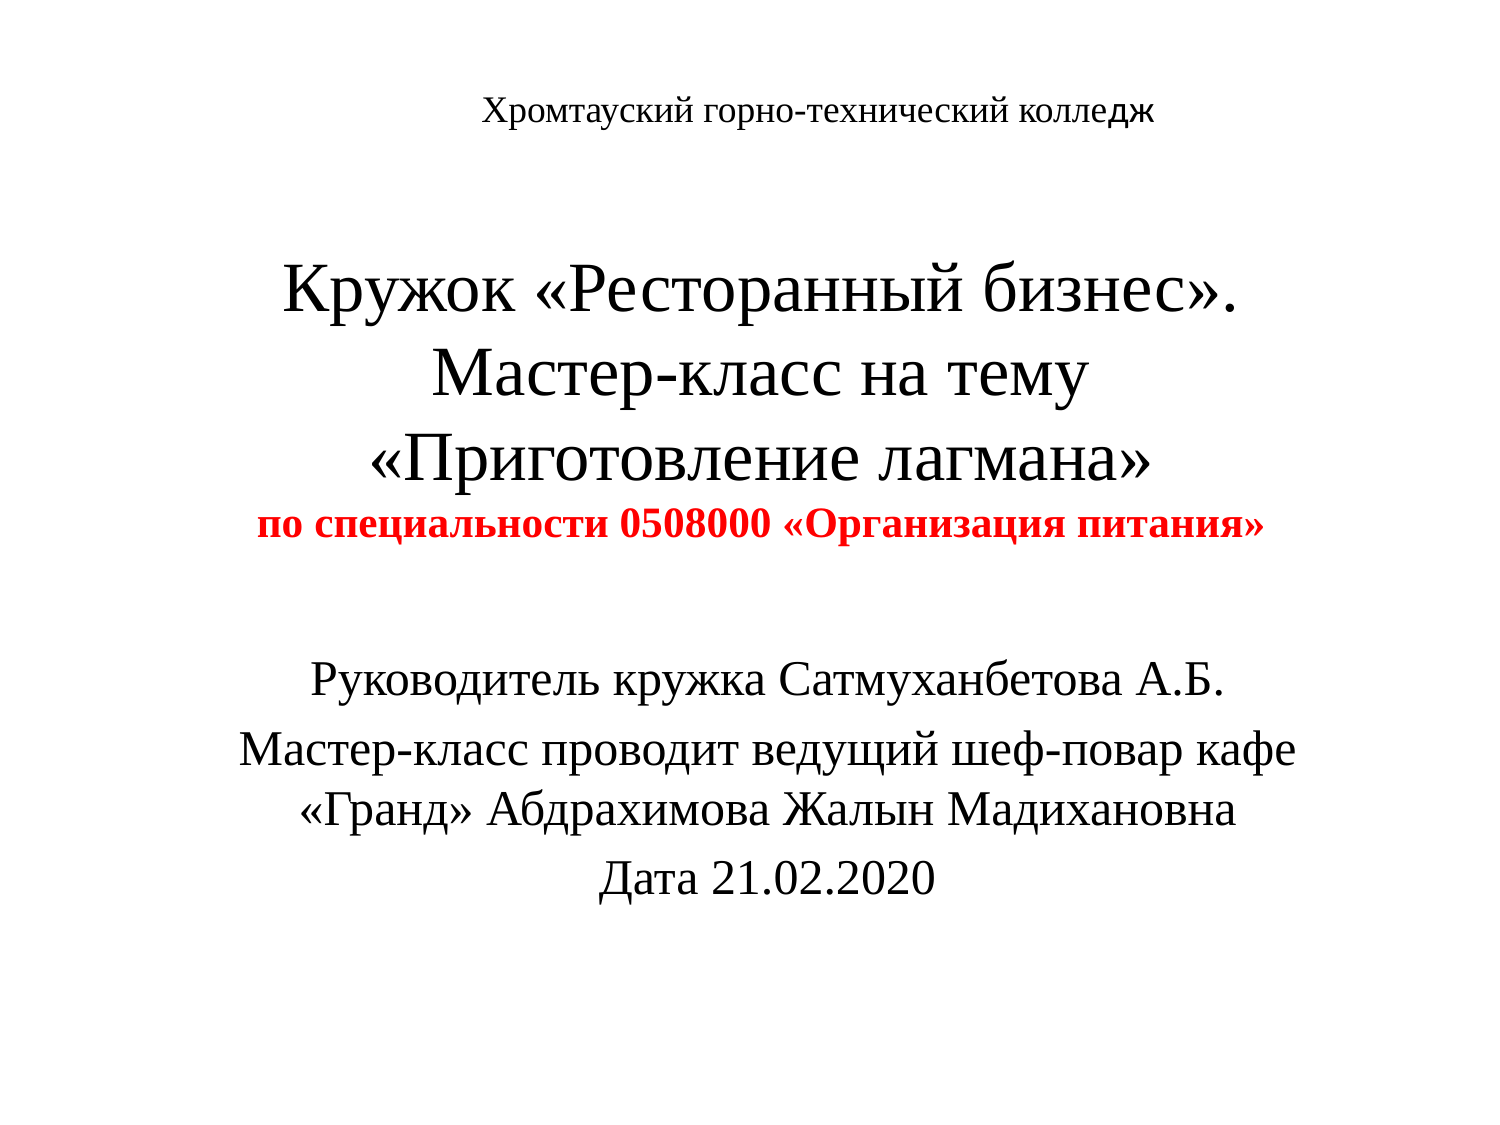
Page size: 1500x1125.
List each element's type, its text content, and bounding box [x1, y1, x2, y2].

text_box Хромтауский горно-технический колледж [466, 78, 1170, 138]
title Кружок «Ресторанный бизнес». Мастер-класс на тему «Приготовление лагмана» по специальности 0508000 «Организация питания» [123, 231, 1399, 556]
subtitle Руководитель кружка Сатмуханбетова А.Б. Мастер-класс проводит ведущий шеф-повар кафе «Гранд» Абдрахимова Жалын Мадихановна Дата 21.02.2020 [183, 637, 1353, 925]
